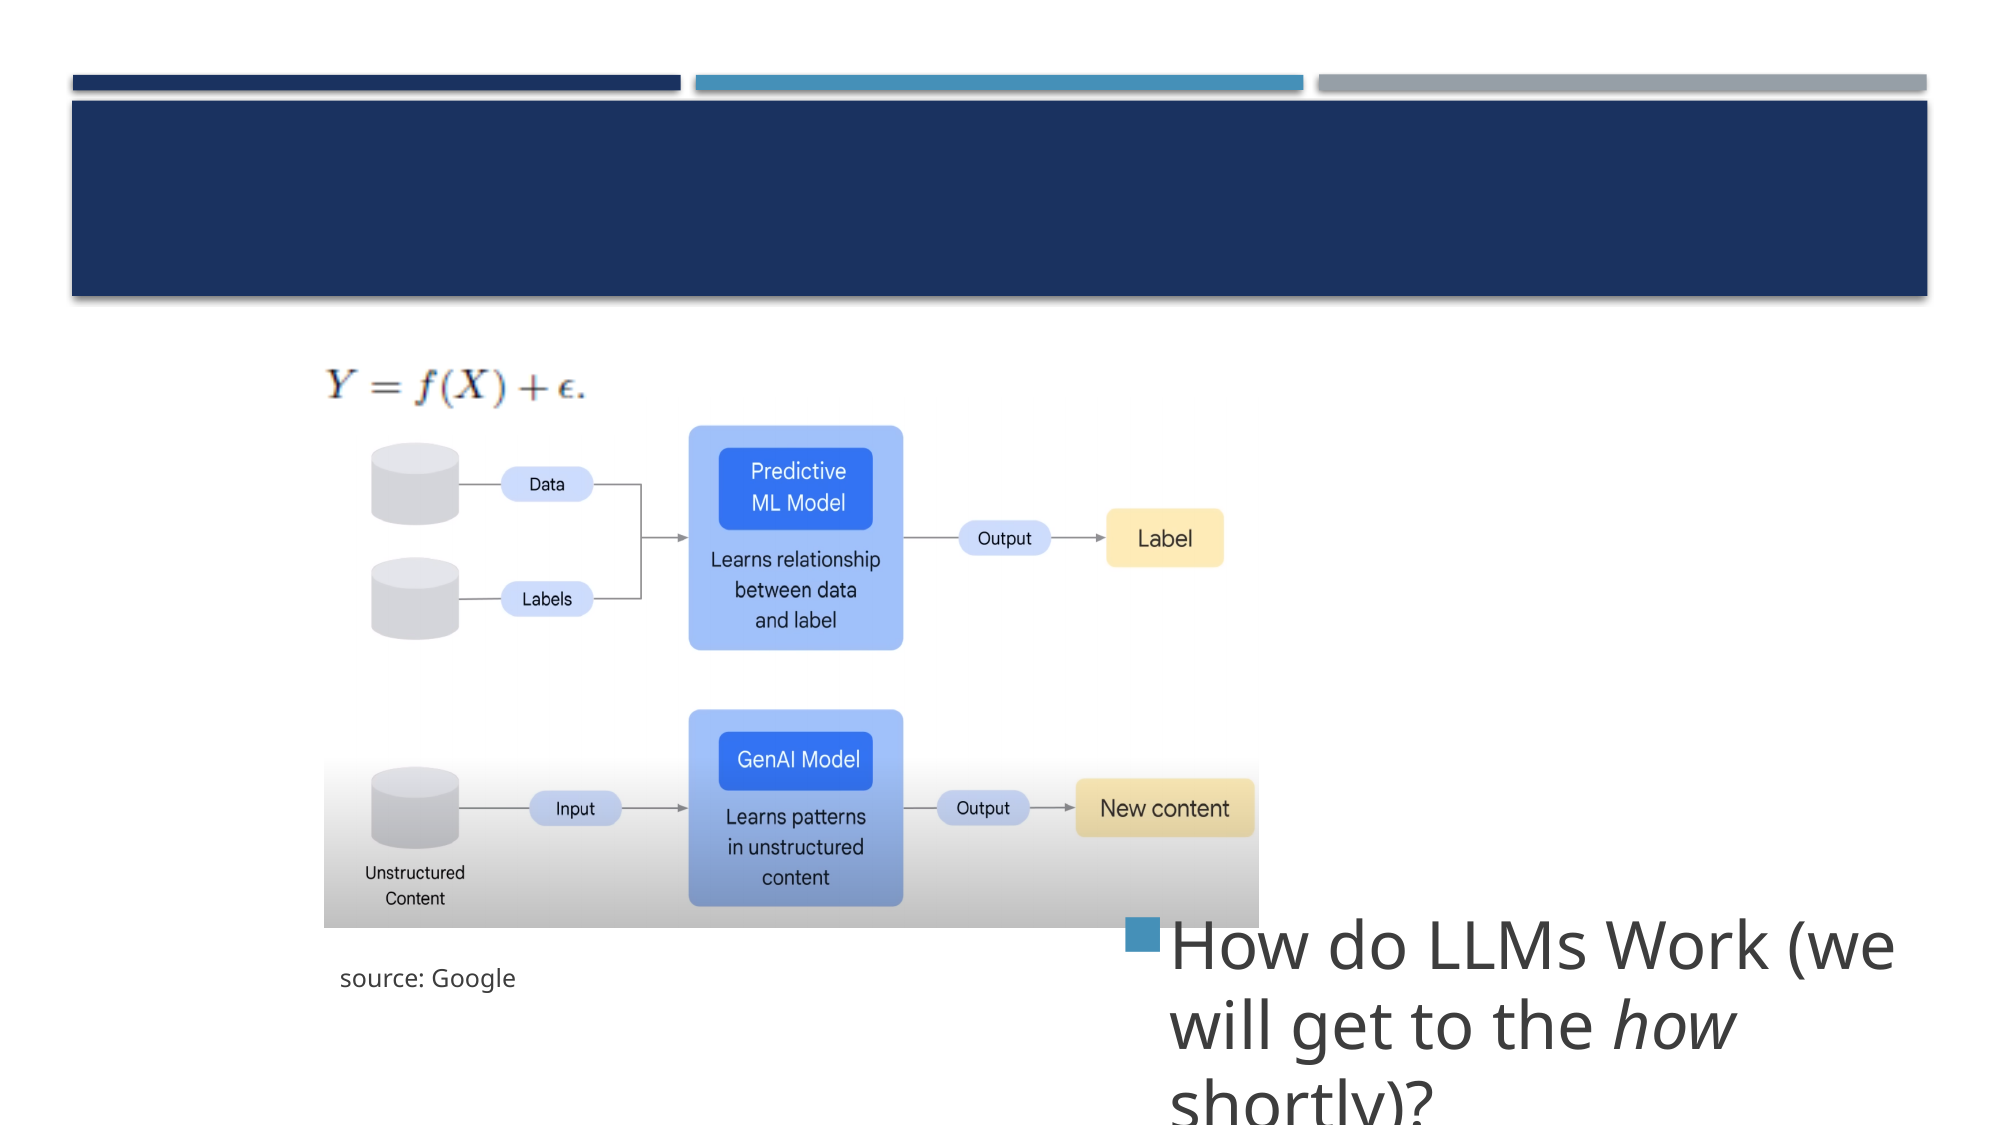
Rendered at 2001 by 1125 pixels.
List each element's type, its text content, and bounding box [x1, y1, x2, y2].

picture [274, 315, 1260, 929]
text_box How do LLMs Work (we will get to the how shortly)? [1104, 944, 1983, 1102]
list source: Google [324, 944, 974, 1010]
